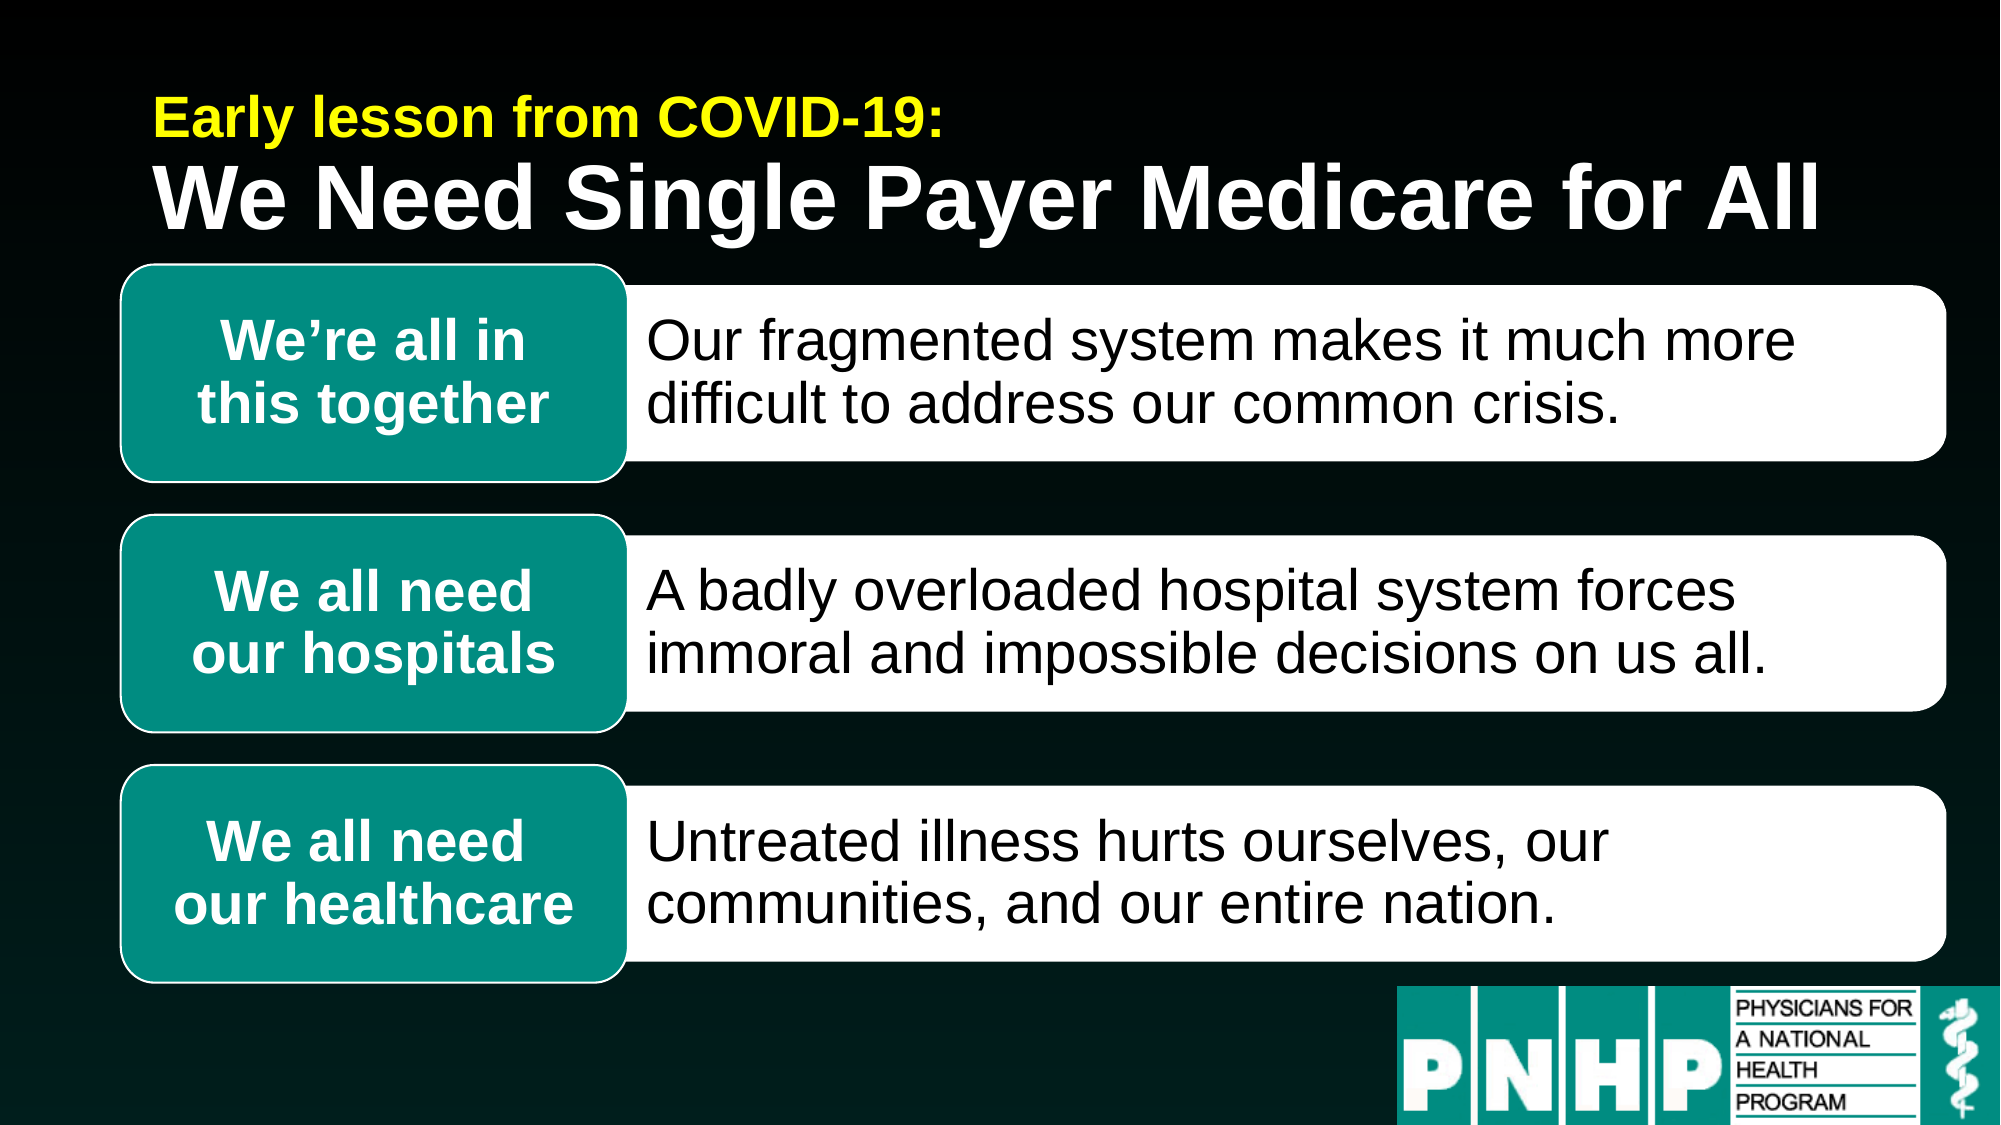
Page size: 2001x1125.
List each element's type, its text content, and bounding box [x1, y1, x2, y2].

text_box We all need our healthcare [119, 763, 629, 984]
text_box Untreated illness hurts ourselves, our communities, and our entire nation. [626, 785, 1947, 962]
text_box We all need our hospitals [119, 513, 629, 734]
picture [1397, 986, 2000, 1125]
text_box A badly overloaded hospital system forces immoral and impossible decisions on us all. [627, 535, 1947, 712]
title Early lesson from COVID-19: We Need Single Payer Medicare for All [137, 59, 1863, 278]
text_box Our fragmented system makes it much more difficult to address our common crisis. [626, 285, 1947, 462]
text_box We’re all in this together [119, 263, 629, 484]
